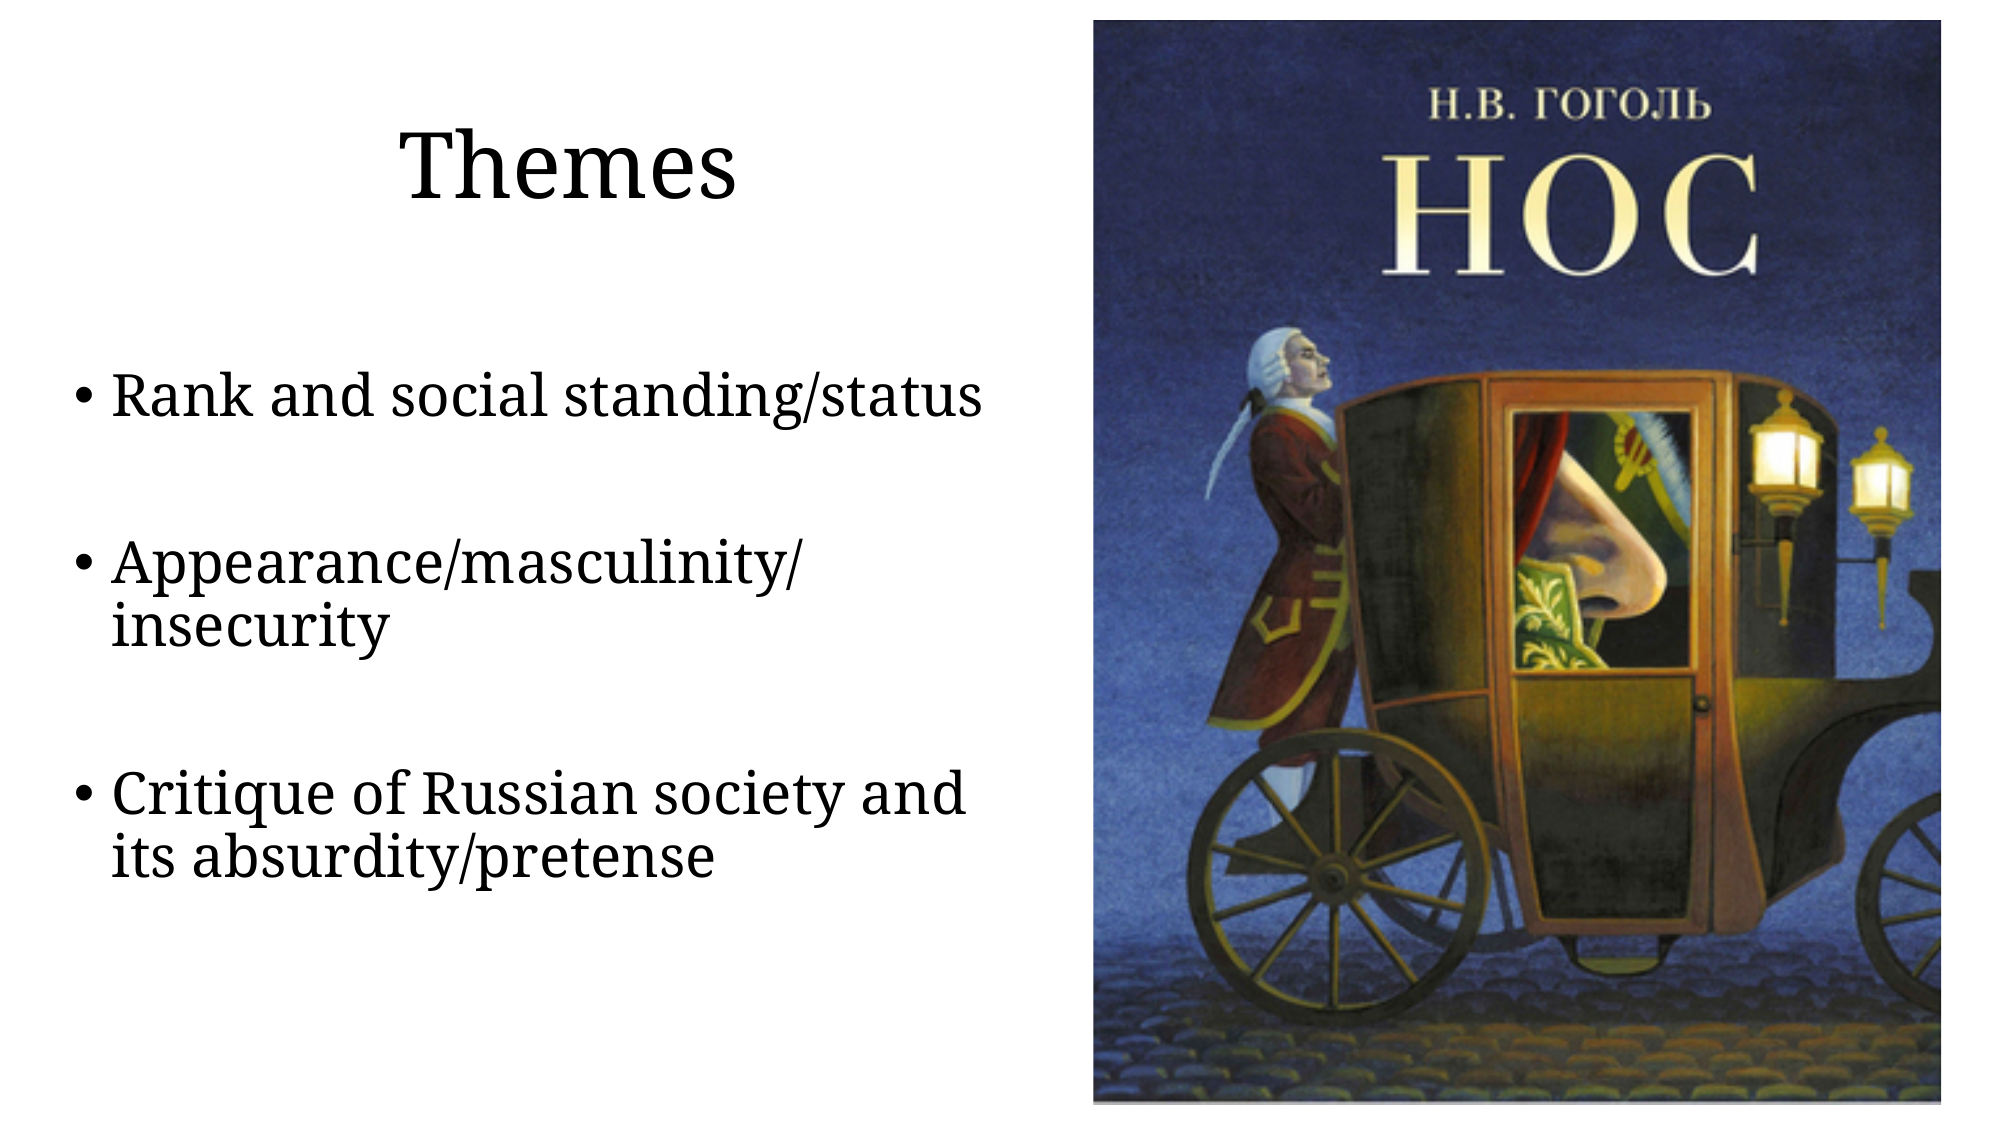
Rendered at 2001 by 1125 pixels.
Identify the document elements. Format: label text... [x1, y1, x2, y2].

title Themes [137, 59, 1000, 278]
list Rank and social standing/status Appearance/masculinity/insecurity Critique of Russian society and its absurdity/pretense [58, 358, 1048, 979]
picture [1093, 20, 1942, 1105]
